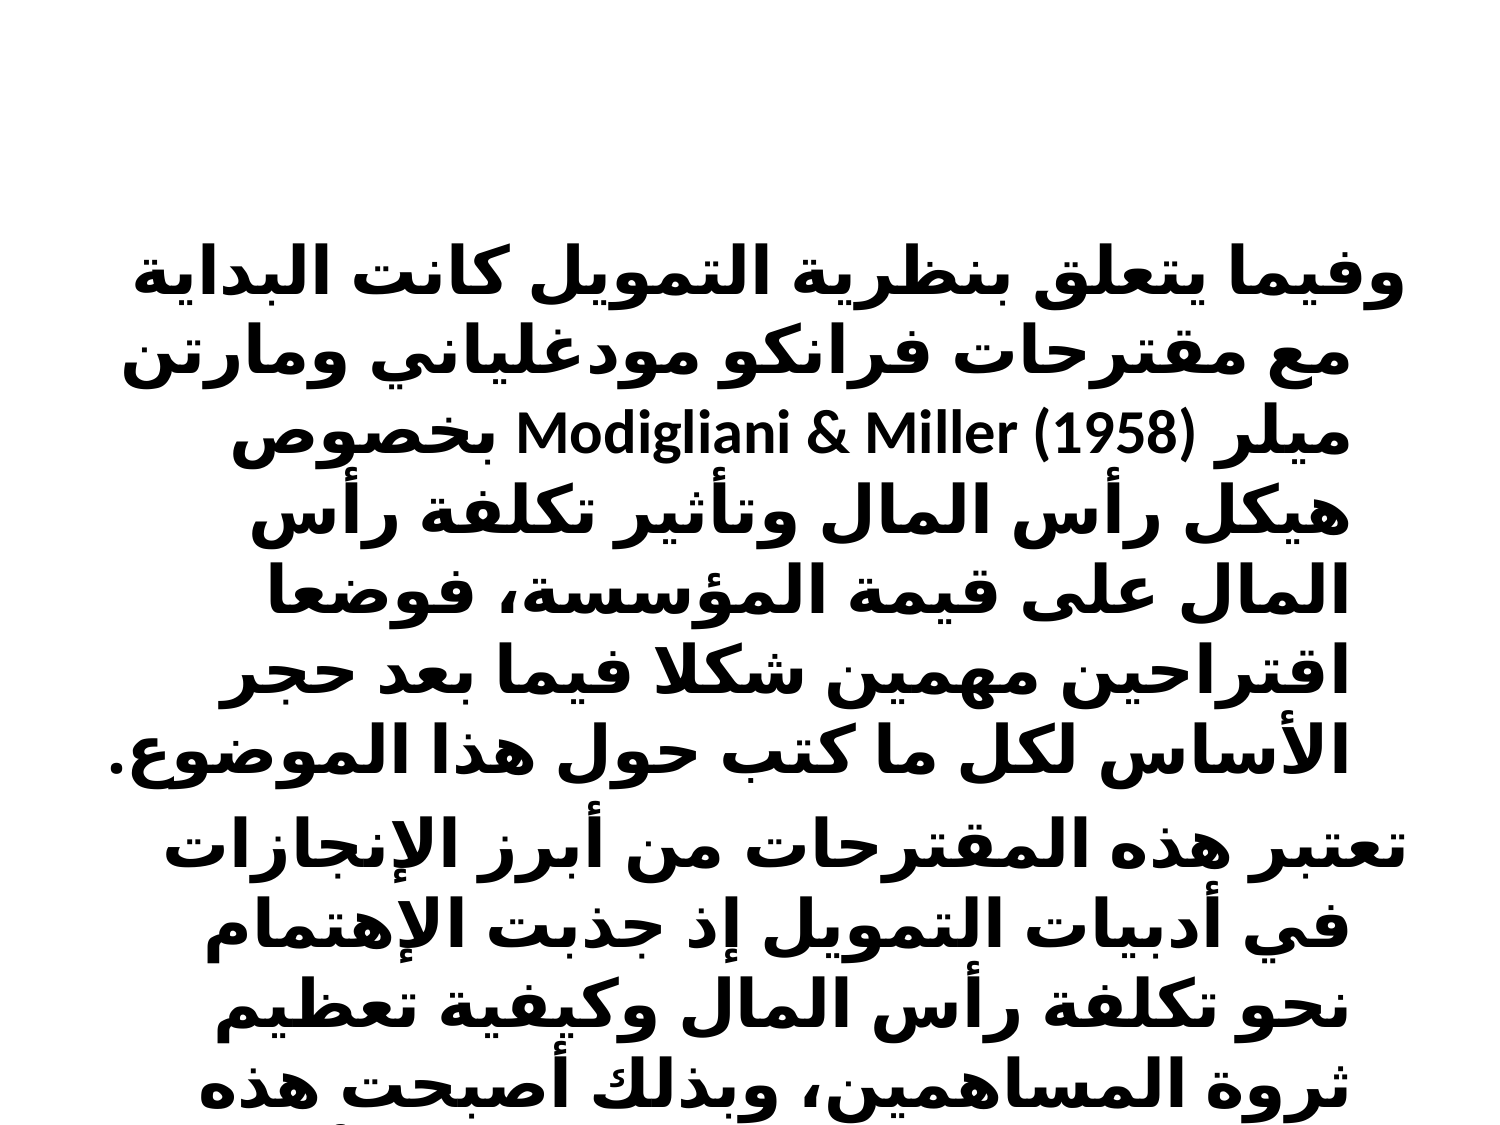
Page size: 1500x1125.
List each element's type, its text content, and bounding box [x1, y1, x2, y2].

list وفيما يتعلق بنظرية التمويل كانت البداية مع مقترحات فرانكو مودغلياني ومارتن ميلر Modigliani & Miller (1958) بخصوص هيكل رأس المال وتأثير تكلفة رأس المال على قيمة المؤسسة، فوضعا اقتراحين مهمين شكلا فيما بعد حجر الأساس لكل ما كتب حول هذا الموضوع. تعتبر هذه المقترحات من أبرز الإنجازات في أدبيات التمويل إذ جذبت الإهتمام نحو تكلفة رأس المال وكيفية تعظيم ثروة المساهمين، وبذلك أصبحت هذه المقترحات وتعديلاتها اللاحقة الأساس المعرفي للادارة المالية. وساعد في ذلك تطور الأسواق المالية لا سيما في ظل ظهور مفاهيم كفاءة السوق المالية ونماذج تسعير الأصول الرأسمالية. [75, 219, 1425, 963]
